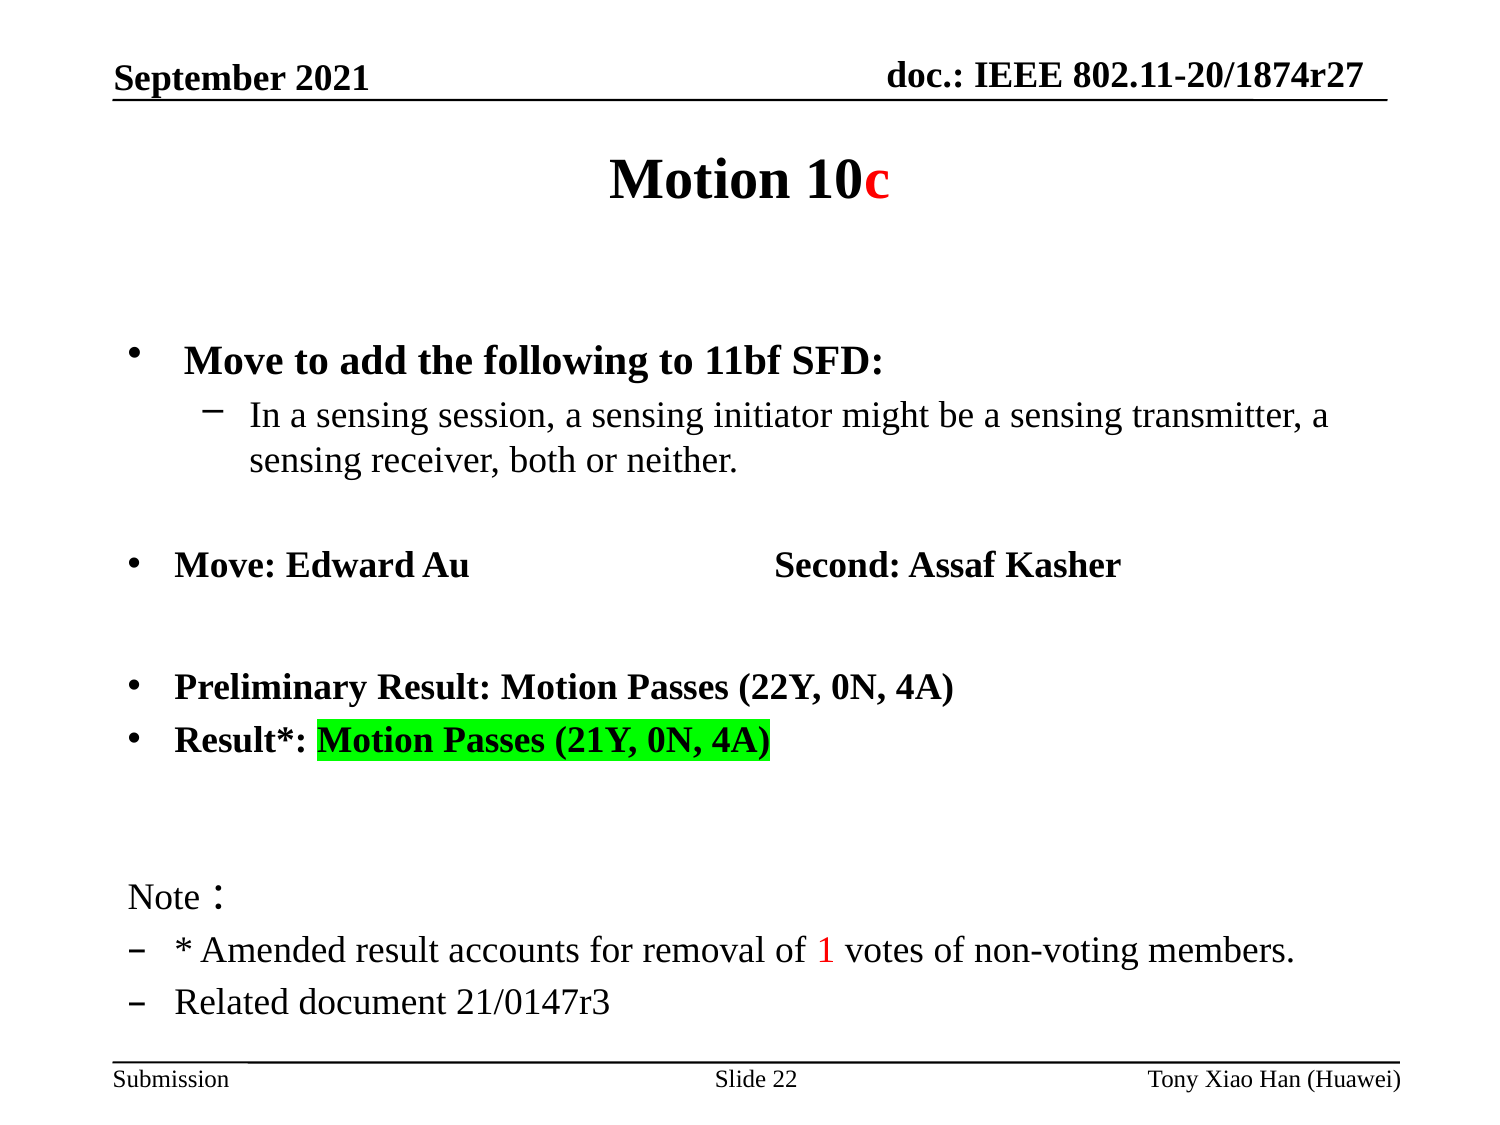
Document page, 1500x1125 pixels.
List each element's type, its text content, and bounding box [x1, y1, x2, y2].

text_box Motion 10c [112, 87, 1388, 263]
text_box Move to add the following to 11bf SFD: In a sensing session, a sensing initiator might be a sensing transmitter, a sensing receiver, both or neither. Move: Edward Au Second: Assaf Kasher Preliminary Result: Motion Passes (22Y, 0N, 4A) Result*: Motion Passes (21Y, 0N, 4A) Note： * Amended result accounts for removal of 1 votes of non-voting members. Related document 21/0147r3 [112, 324, 1388, 1013]
slide_number Slide 22 [712, 1061, 800, 1093]
footer Tony Xiao Han (Huawei) [999, 1061, 1402, 1093]
